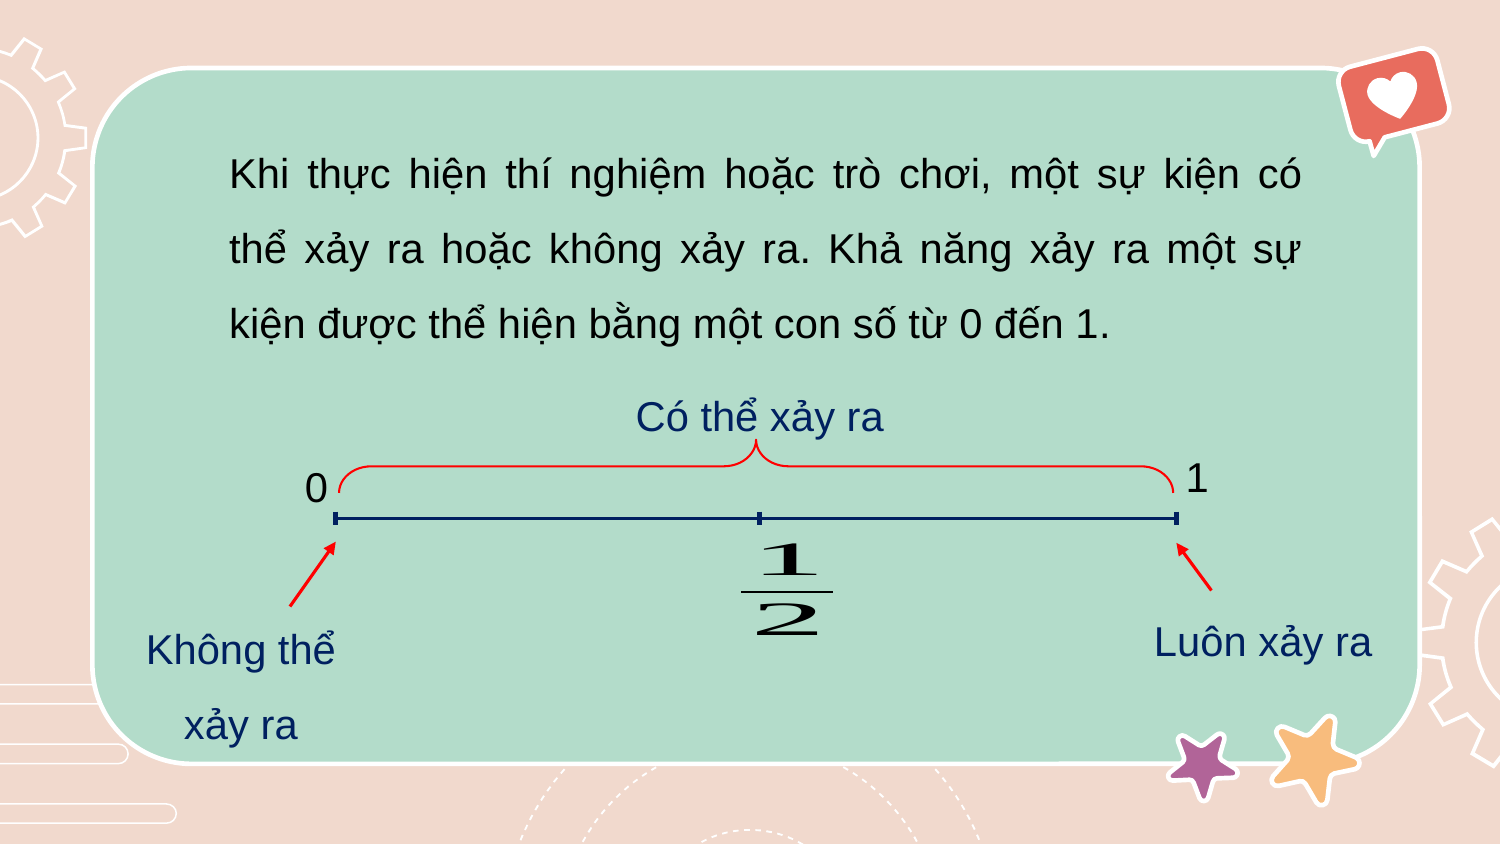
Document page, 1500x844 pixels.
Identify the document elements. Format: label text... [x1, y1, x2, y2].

text_box Không thể xảy ra [108, 590, 374, 756]
text_box [338, 447, 1174, 493]
text_box [1271, 715, 1360, 806]
text_box 0 [289, 453, 397, 518]
text_box [1168, 733, 1238, 802]
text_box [289, 541, 336, 607]
text_box Có thể xảy ra [592, 357, 928, 447]
text_box Khi thực hiện thí nghiệm hoặc trò chơi, một sự kiện có thể xảy ra hoặc không xảy ra. Khả năng xảy ra một sự kiện được thể hiện bằng một con số từ 0 đến 1. [214, 114, 1318, 355]
text_box [92, 67, 1420, 764]
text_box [1176, 542, 1212, 591]
text_box Luôn xảy ra [1130, 582, 1396, 673]
text_box 1 [1170, 443, 1278, 508]
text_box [1334, 44, 1458, 161]
